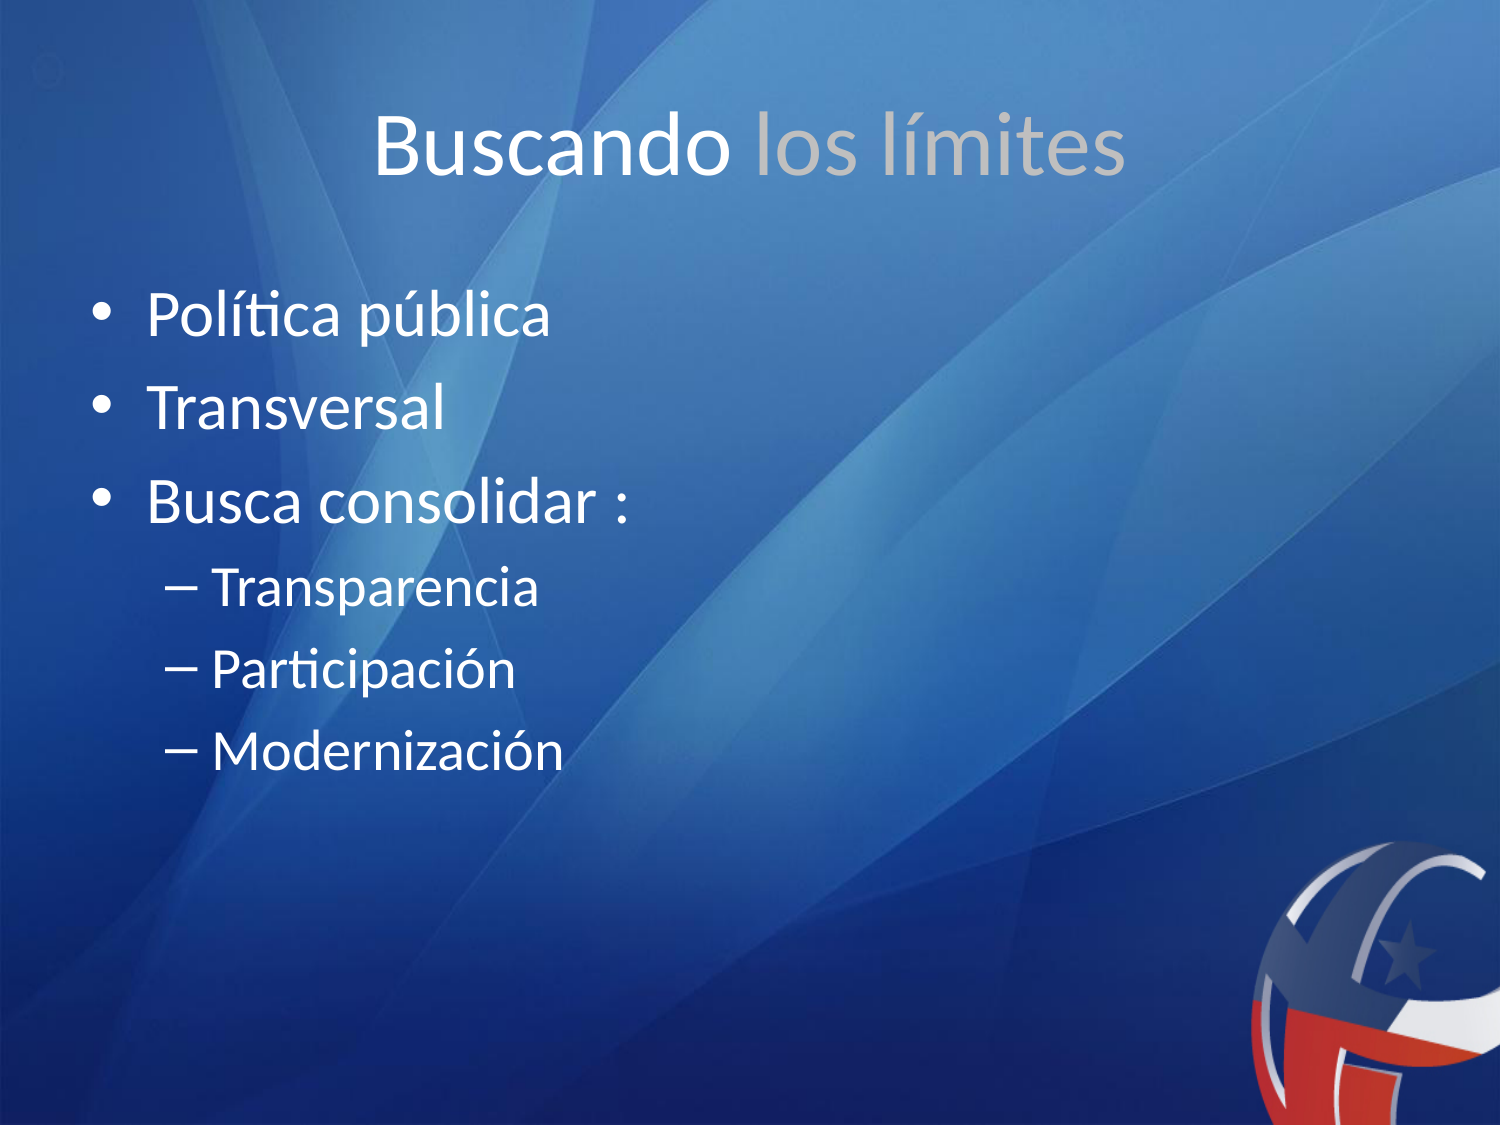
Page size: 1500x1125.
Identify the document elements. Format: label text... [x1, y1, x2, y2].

list Política pública Transversal Busca consolidar : Transparencia Participación Modernización [74, 262, 1426, 1006]
title Buscando los límites [74, 44, 1426, 233]
picture [0, 0, 1500, 1125]
